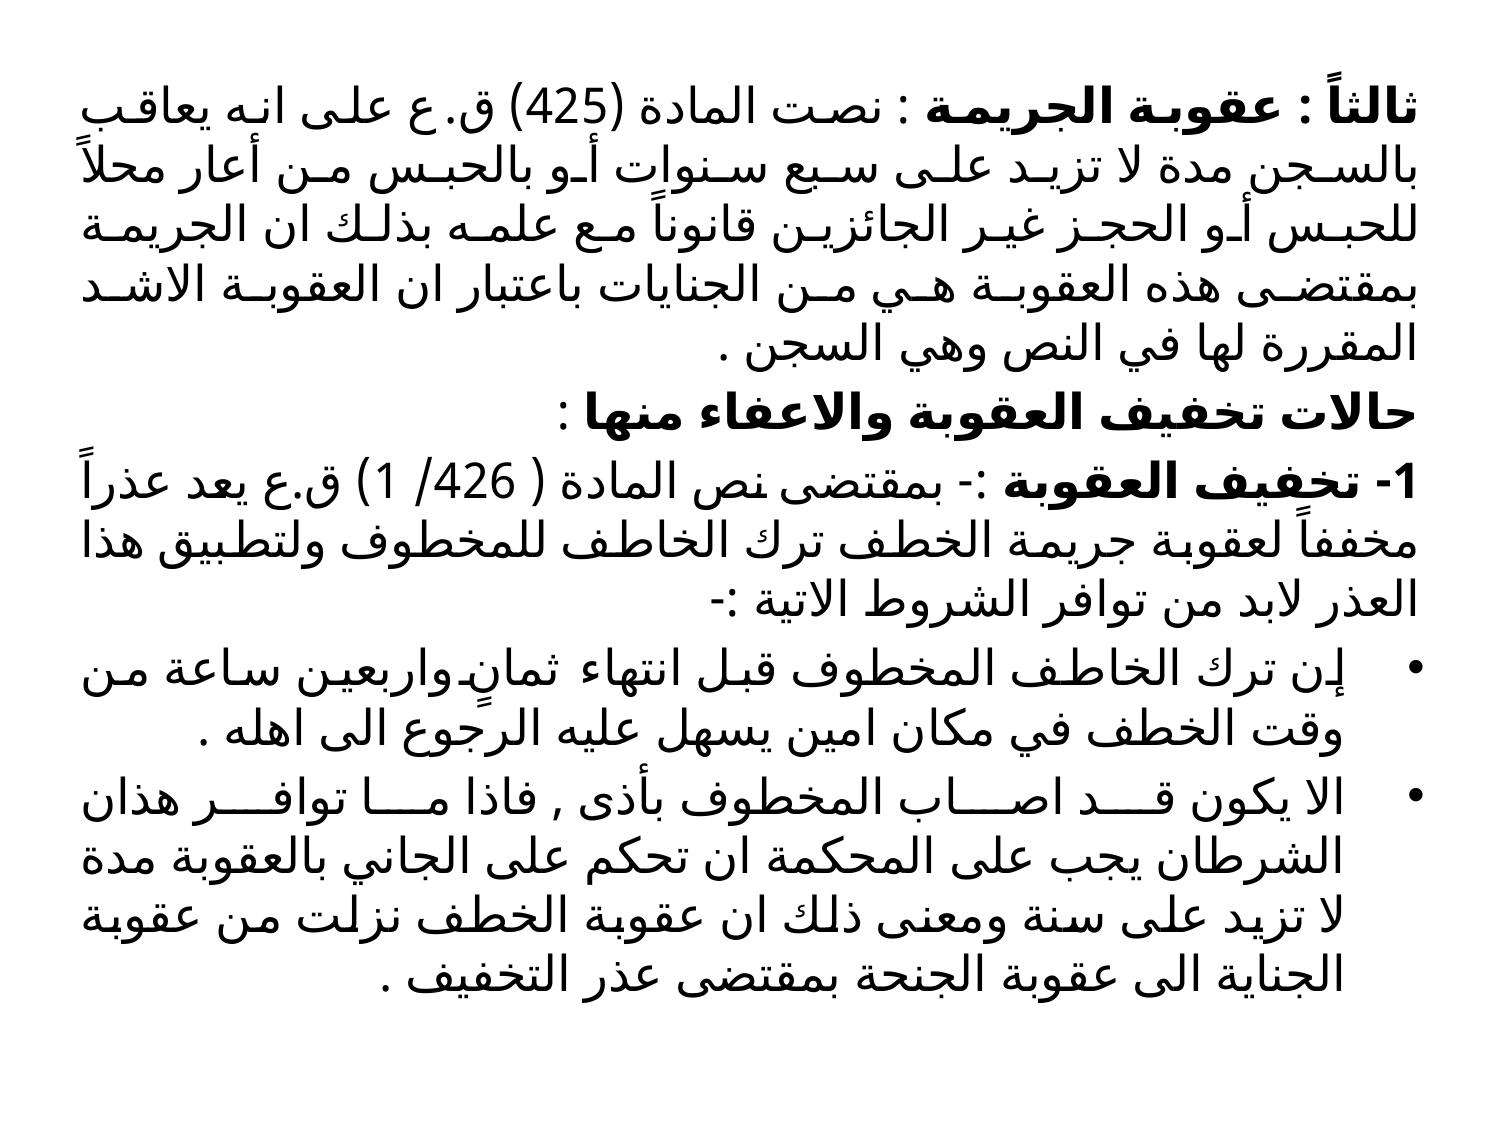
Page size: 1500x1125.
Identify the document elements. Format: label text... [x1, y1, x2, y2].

list ثالثاً : عقوبة الجريمة : نصت المادة (425) ق.ع على انه يعاقب بالسجن مدة لا تزيد على سبع سنوات أو بالحبس من أعار محلاً للحبس أو الحجز غير الجائزين قانوناً مع علمه بذلك ان الجريمة بمقتضى هذه العقوبة هي من الجنايات باعتبار ان العقوبة الاشد المقررة لها في النص وهي السجن . حالات تخفيف العقوبة والاعفاء منها : 1- تخفيف العقوبة :- بمقتضى نص المادة ( 426/ 1) ق.ع يعد عذراً مخففاً لعقوبة جريمة الخطف ترك الخاطف للمخطوف ولتطبيق هذا العذر لابد من توافر الشروط الاتية :- إن ترك الخاطف المخطوف قبل انتهاء ثمانٍ واربعين ساعة من وقت الخطف في مكان امين يسهل عليه الرجوع الى اهله . الا يكون قد اصاب المخطوف بأذى , فاذا ما توافر هذان الشرطان يجب على المحكمة ان تحكم على الجاني بالعقوبة مدة لا تزيد على سنة ومعنى ذلك ان عقوبة الخطف نزلت من عقوبة الجناية الى عقوبة الجنحة بمقتضى عذر التخفيف . [64, 66, 1436, 1012]
